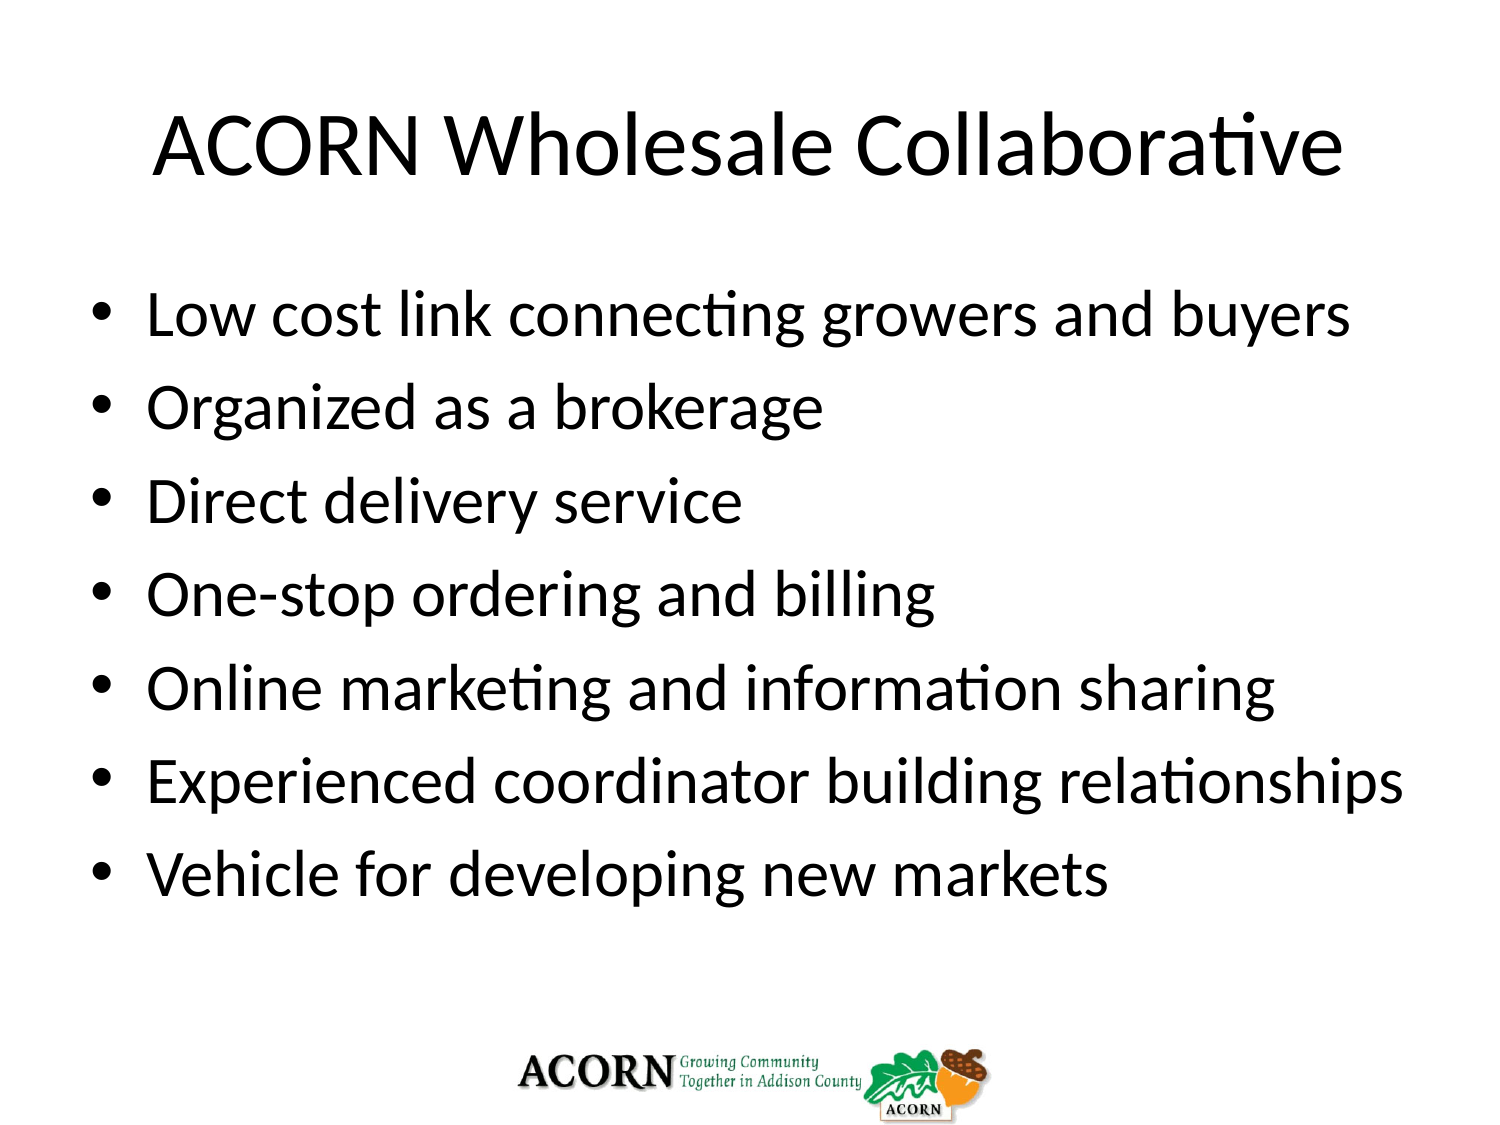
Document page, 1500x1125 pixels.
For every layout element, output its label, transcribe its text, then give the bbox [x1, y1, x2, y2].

title ACORN Wholesale Collaborative [75, 45, 1425, 233]
list Low cost link connecting growers and buyers Organized as a brokerage Direct delivery service One-stop ordering and billing Online marketing and information sharing Experienced coordinator building relationships Vehicle for developing new markets [75, 262, 1425, 1005]
picture [512, 1032, 994, 1125]
